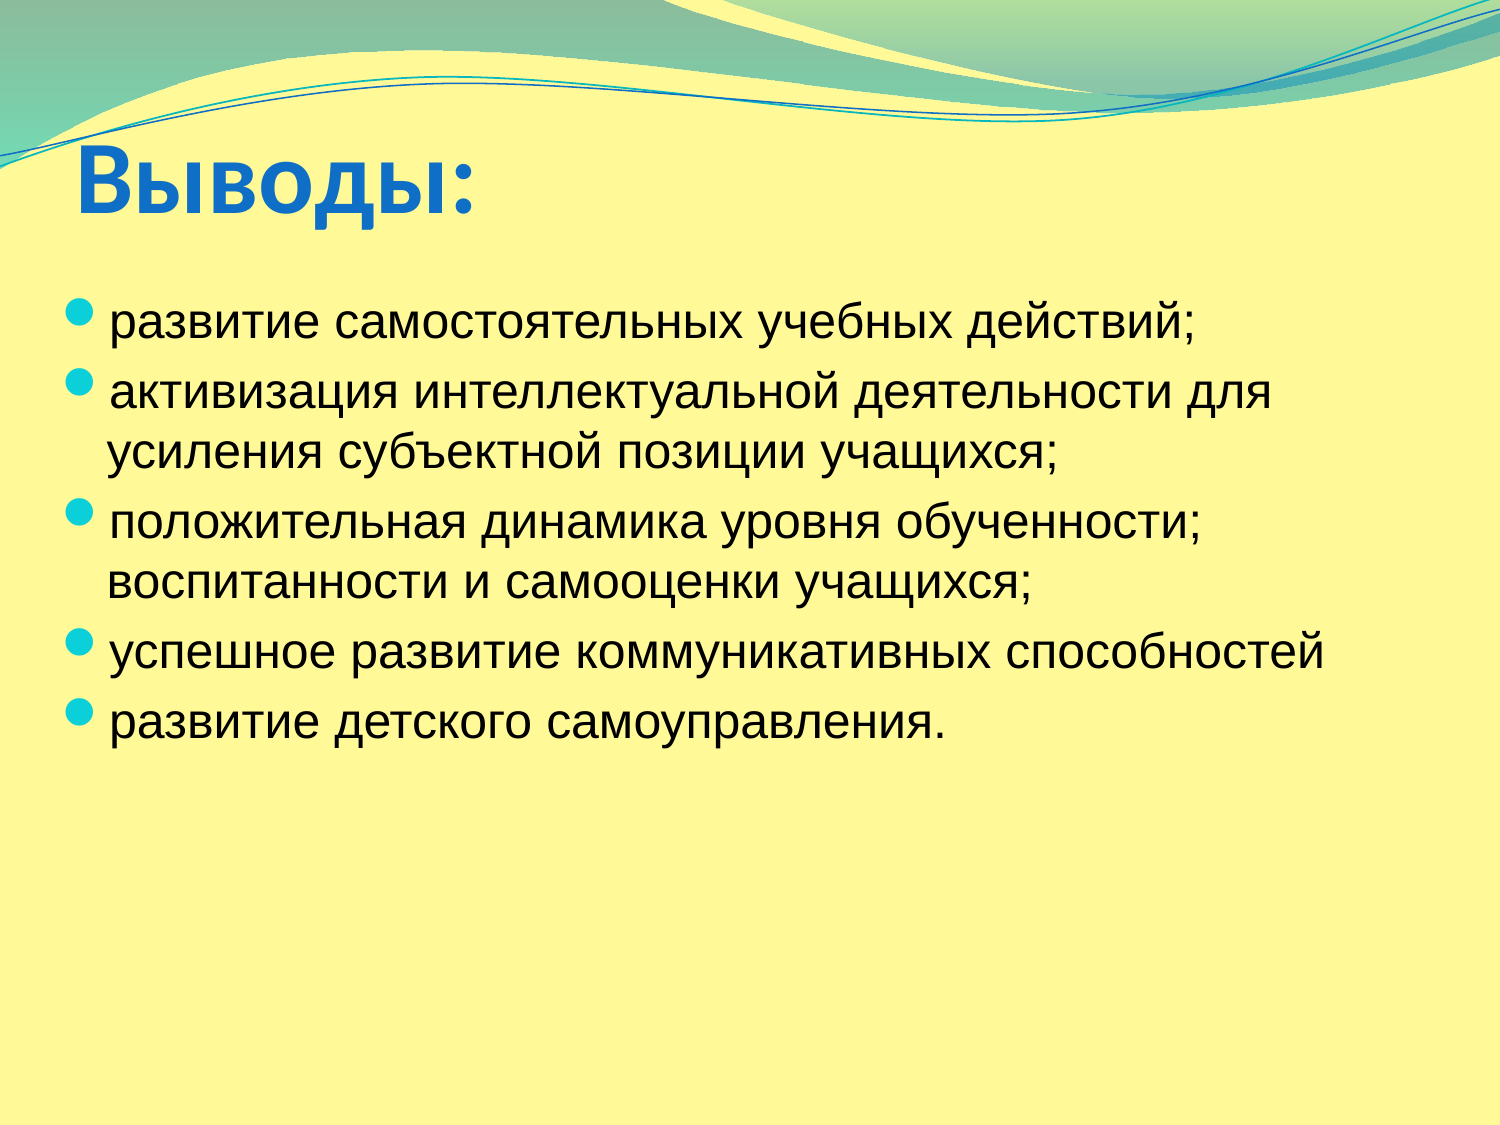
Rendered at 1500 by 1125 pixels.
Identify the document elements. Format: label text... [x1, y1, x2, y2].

list развитие самостоятельных учебных действий; активизация интеллектуальной деятельности для усиления субъектной позиции учащихся; положительная динамика уровня обученности; воспитанности и самооценки учащихся; успешное развитие коммуникативных способностей развитие детского самоуправления. [46, 281, 1425, 1038]
title Выводы: [75, 46, 1425, 235]
